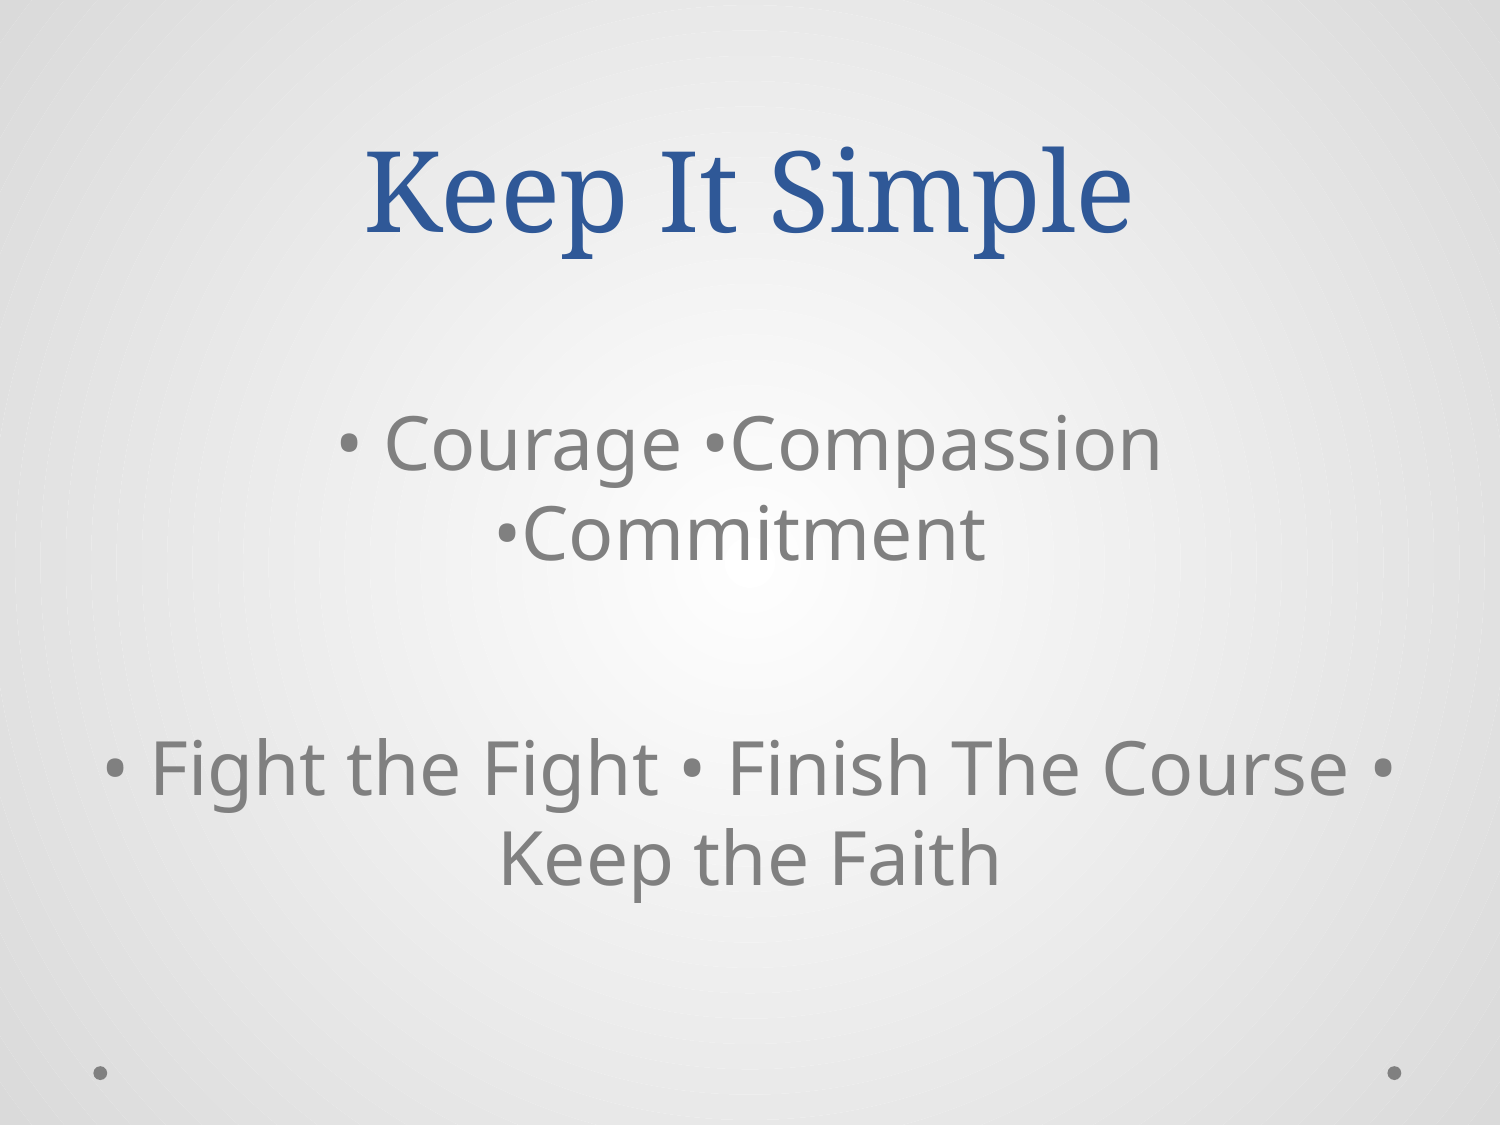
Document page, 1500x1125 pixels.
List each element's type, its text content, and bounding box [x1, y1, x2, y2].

list • Courage •Compassion •Commitment • Fight the Fight • Finish The Course • Keep the Faith [75, 290, 1425, 1005]
title Keep It Simple [75, 0, 1425, 263]
